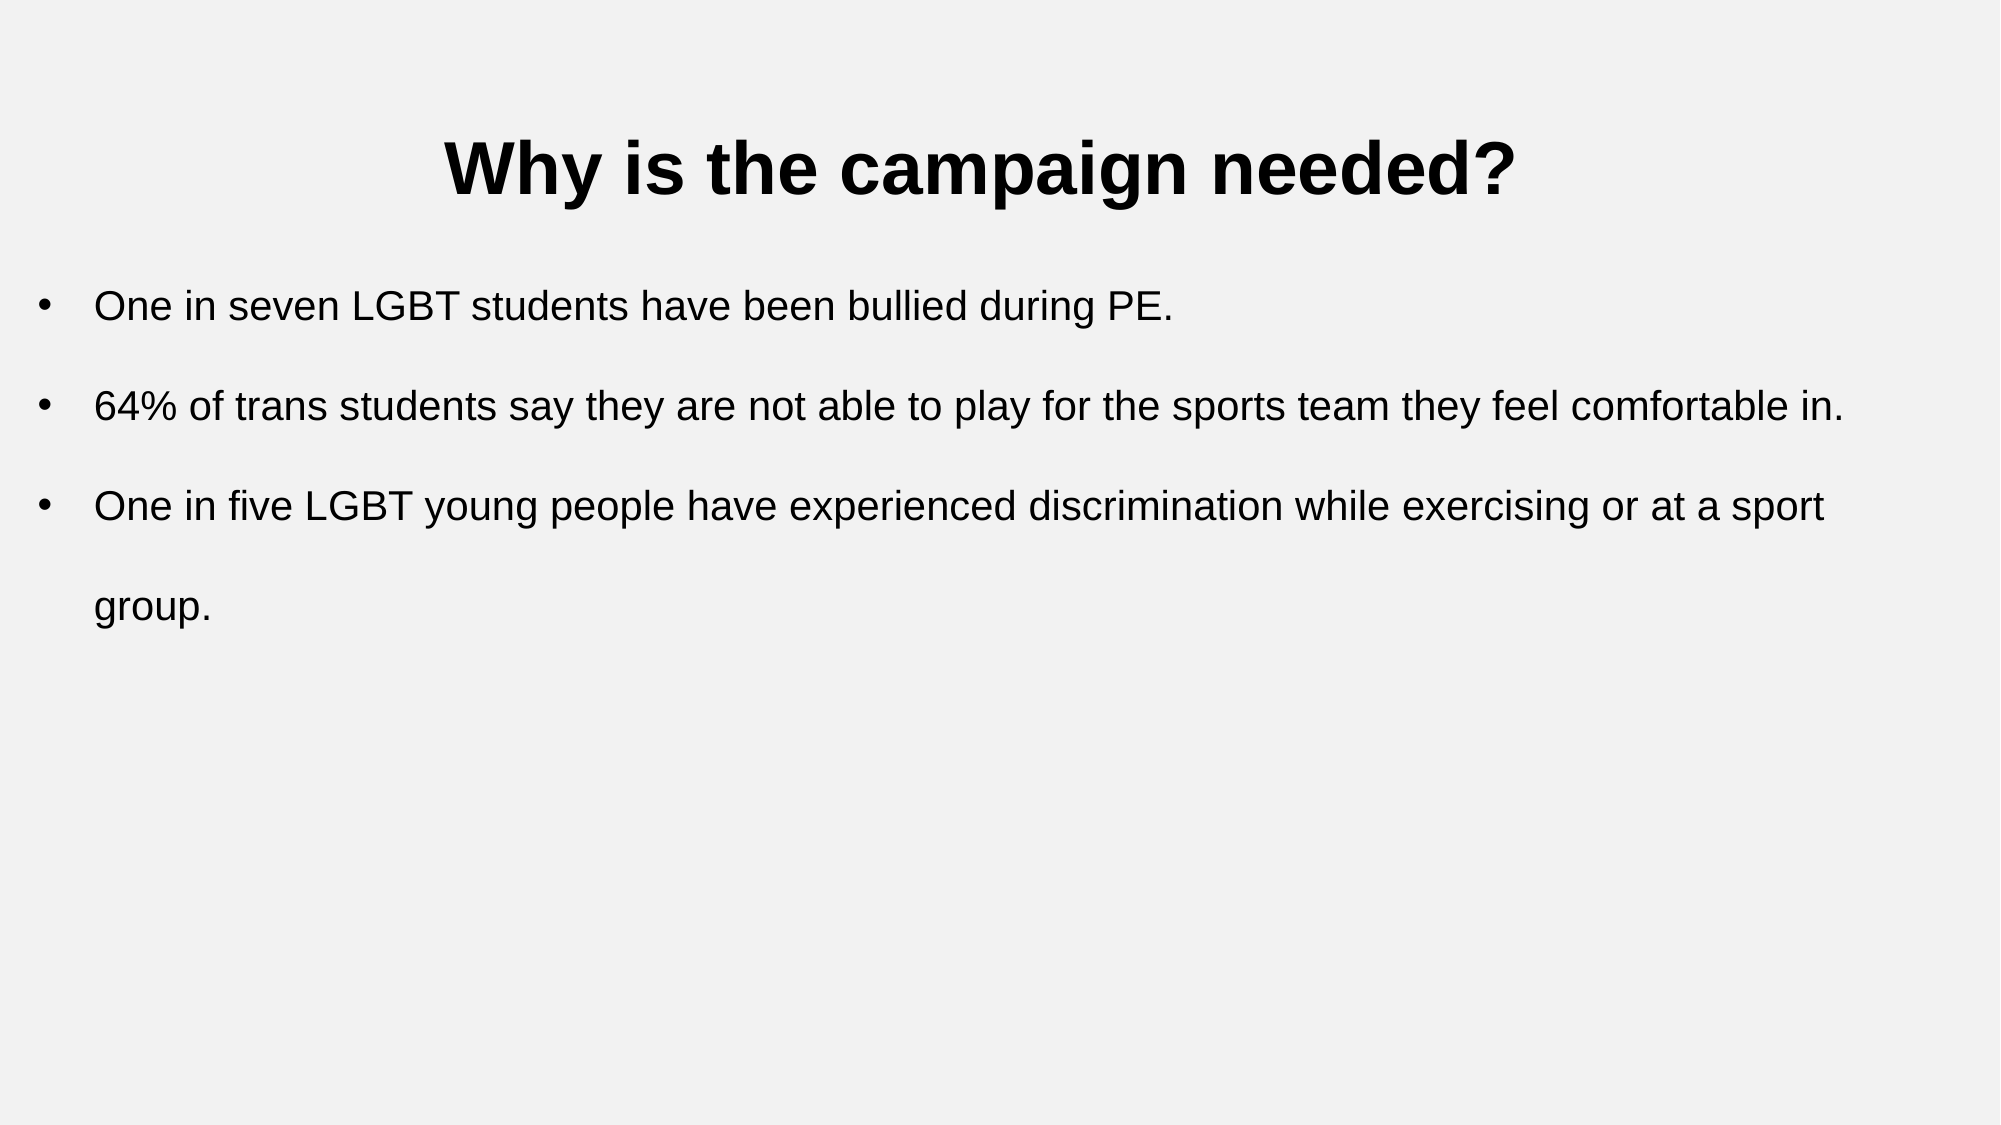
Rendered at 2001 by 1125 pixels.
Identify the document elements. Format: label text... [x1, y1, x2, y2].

text_box One in seven LGBT students have been bullied during PE. 64% of trans students say they are not able to play for the sports team they feel comfortable in. One in five LGBT young people have experienced discrimination while exercising or at a sport group. [22, 221, 1969, 717]
